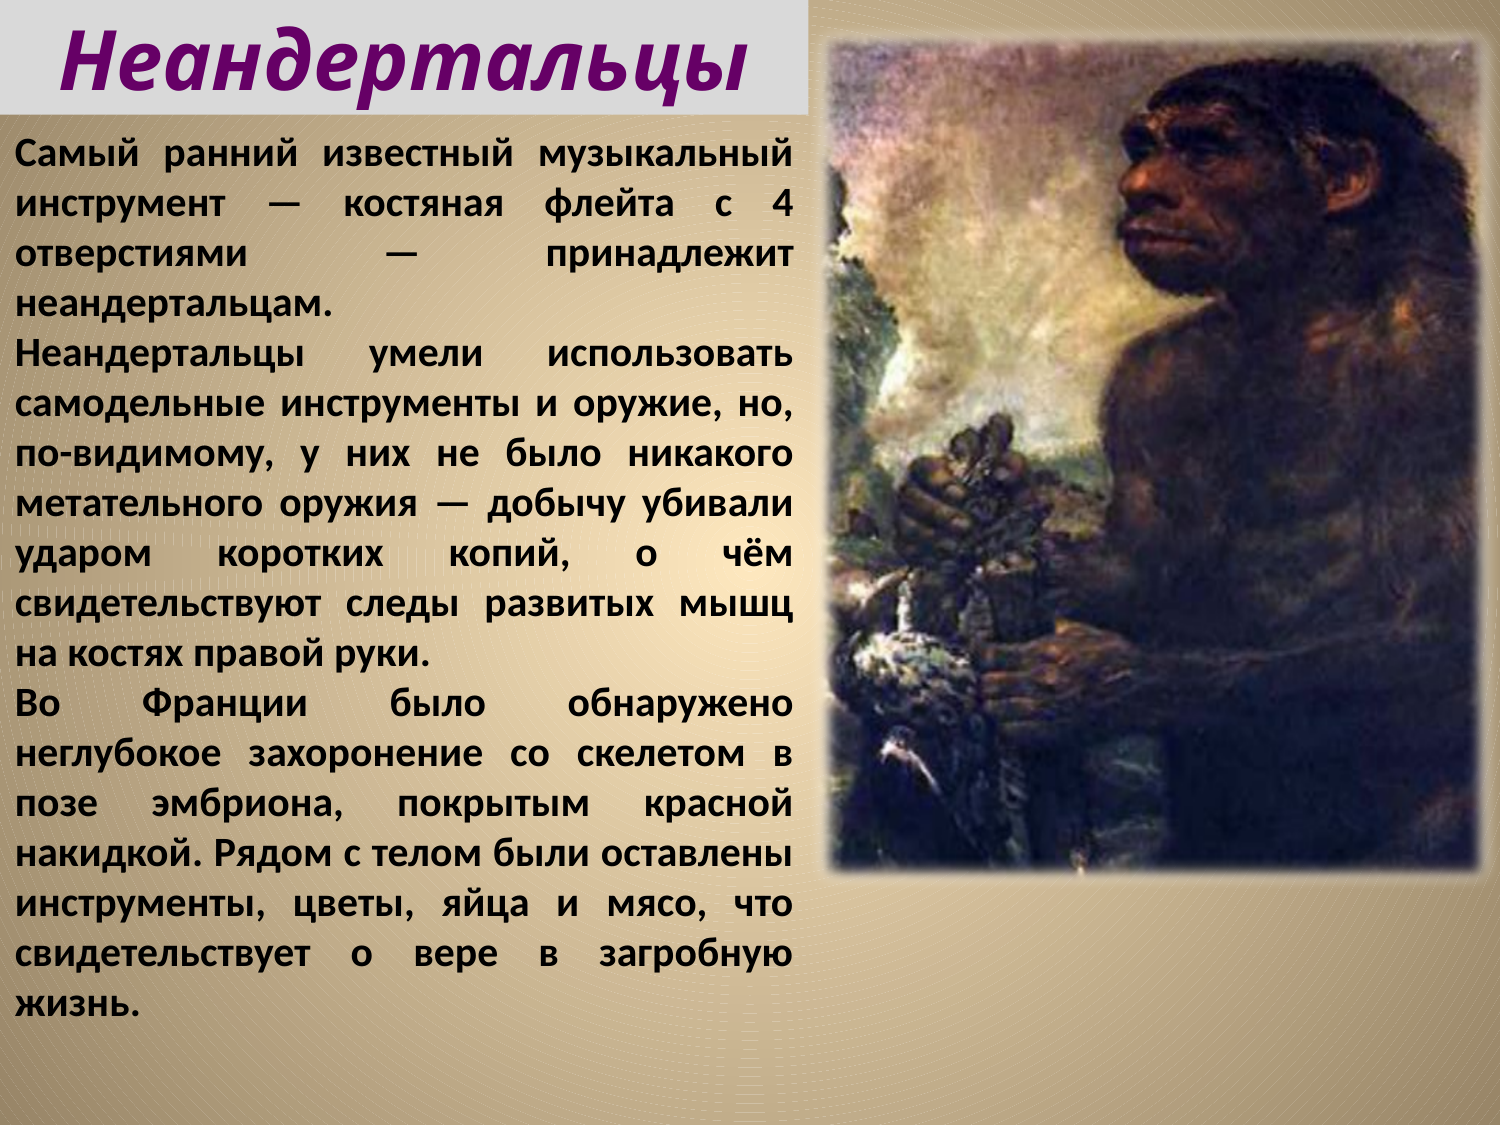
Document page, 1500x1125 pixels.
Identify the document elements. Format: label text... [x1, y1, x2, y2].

text_box Самый ранний известный музыкальный инструмент — костяная флейта с 4 отверстиями — принадлежит неандертальцам. Неандертальцы умели использовать самодельные инструменты и оружие, но, по-видимому, у них не было никакого метательного оружия — добычу убивали ударом коротких копий, о чём свидетельствуют следы развитых мышц на костях правой руки. Во Франции было обнаружено неглубокое захоронение со скелетом в позе эмбриона, покрытым красной накидкой. Рядом с телом были оставлены инструменты, цветы, яйца и мясо, что свидетельствует о вере в загробную жизнь. [0, 117, 809, 1033]
text_box Неандертальцы [0, 0, 809, 115]
picture [808, 23, 1500, 891]
